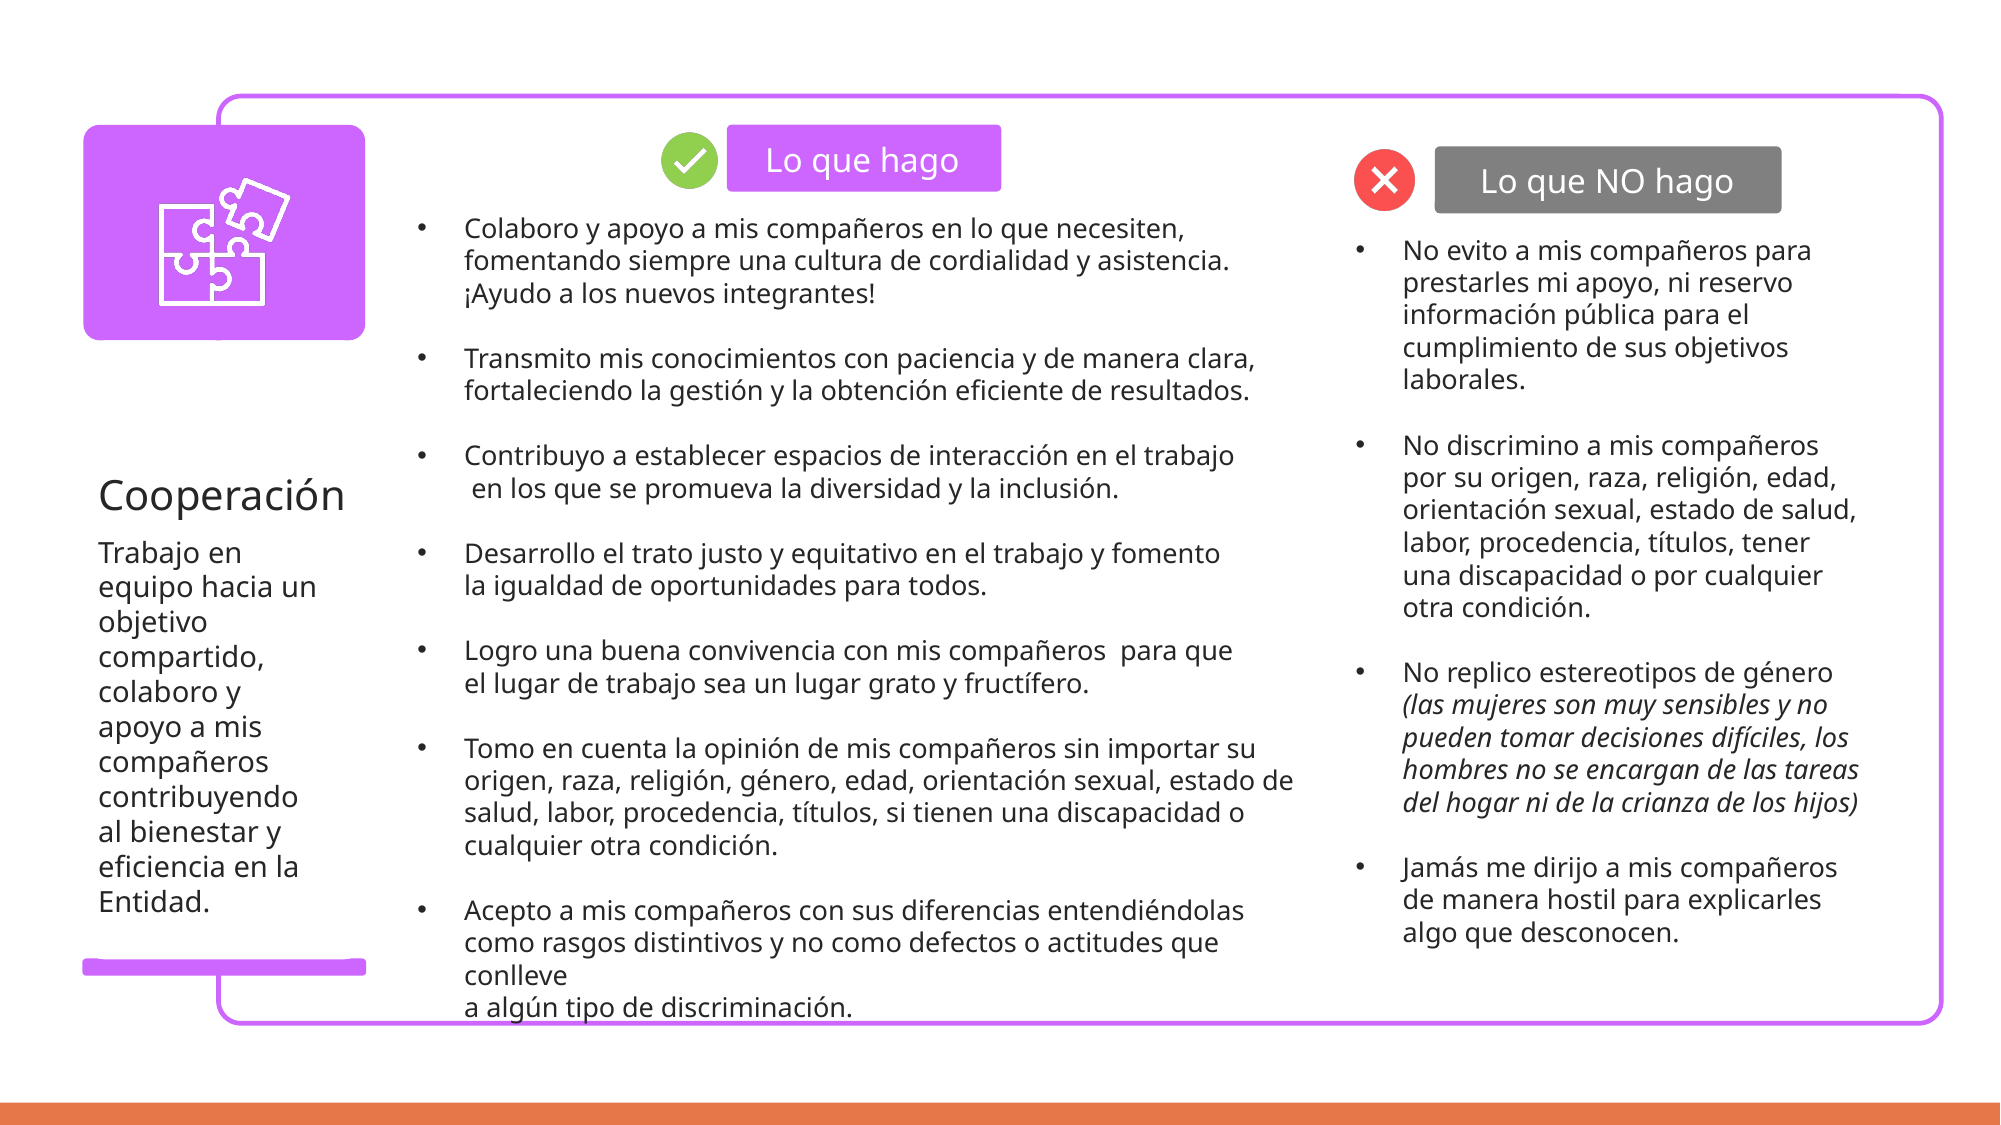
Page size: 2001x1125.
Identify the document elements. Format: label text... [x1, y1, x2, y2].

text_box Cooperación [83, 461, 401, 527]
text_box [82, 123, 367, 341]
text_box [82, 958, 367, 976]
text_box [1433, 145, 1783, 153]
picture [140, 159, 308, 326]
text_box [725, 123, 1003, 131]
text_box Lo que NO hago No evito a mis compañeros para prestarles mi apoyo, ni reservo información pública para el cumplimiento de sus objetivos laborales. No discrimino a mis compañeros por su origen, raza, religión, edad, orientación sexual, estado de salud, labor, procedencia, títulos, tener una discapacidad o por cualquier otra condición. No replico estereotipos de género (las mujeres son muy sensibles y no pueden tomar decisiones difíciles, los hombres no se encargan de las tareas del hogar ni de la crianza de los hijos) Jamás me dirijo a mis compañeros de manera hostil para explicarles algo que desconocen. [1340, 153, 1874, 955]
text_box Trabajo en equipo hacia un objetivo compartido, colaboro y apoyo a mis compañeros contribuyendo al bienestar y eficiencia en la Entidad. [83, 527, 334, 926]
text_box [82, 339, 367, 961]
picture [1346, 141, 1423, 219]
picture [654, 125, 725, 196]
text_box [217, 94, 1943, 1025]
text_box Lo que hago Colaboro y apoyo a mis compañeros en lo que necesiten, fomentando siempre una cultura de cordialidad y asistencia. ¡Ayudo a los nuevos integrantes! Transmito mis conocimientos con paciencia y de manera clara, fortaleciendo la gestión y la obtención eficiente de resultados. Contribuyo a establecer espacios de interacción en el trabajo en los que se promueva la diversidad y la inclusión. Desarrollo el trato justo y equitativo en el trabajo y fomento la igualdad de oportunidades para todos. Logro una buena convivencia con mis compañeros para que el lugar de trabajo sea un lugar grato y fructífero. Tomo en cuenta la opinión de mis compañeros sin importar su origen, raza, religión, género, edad, orientación sexual, estado de salud, labor, procedencia, títulos, si tienen una discapacidad o cualquier otra condición. Acepto a mis compañeros con sus diferencias entendiéndolas como rasgos distintivos y no como defectos o actitudes que conlleve a algún tipo de discriminación. [402, 131, 1323, 1031]
